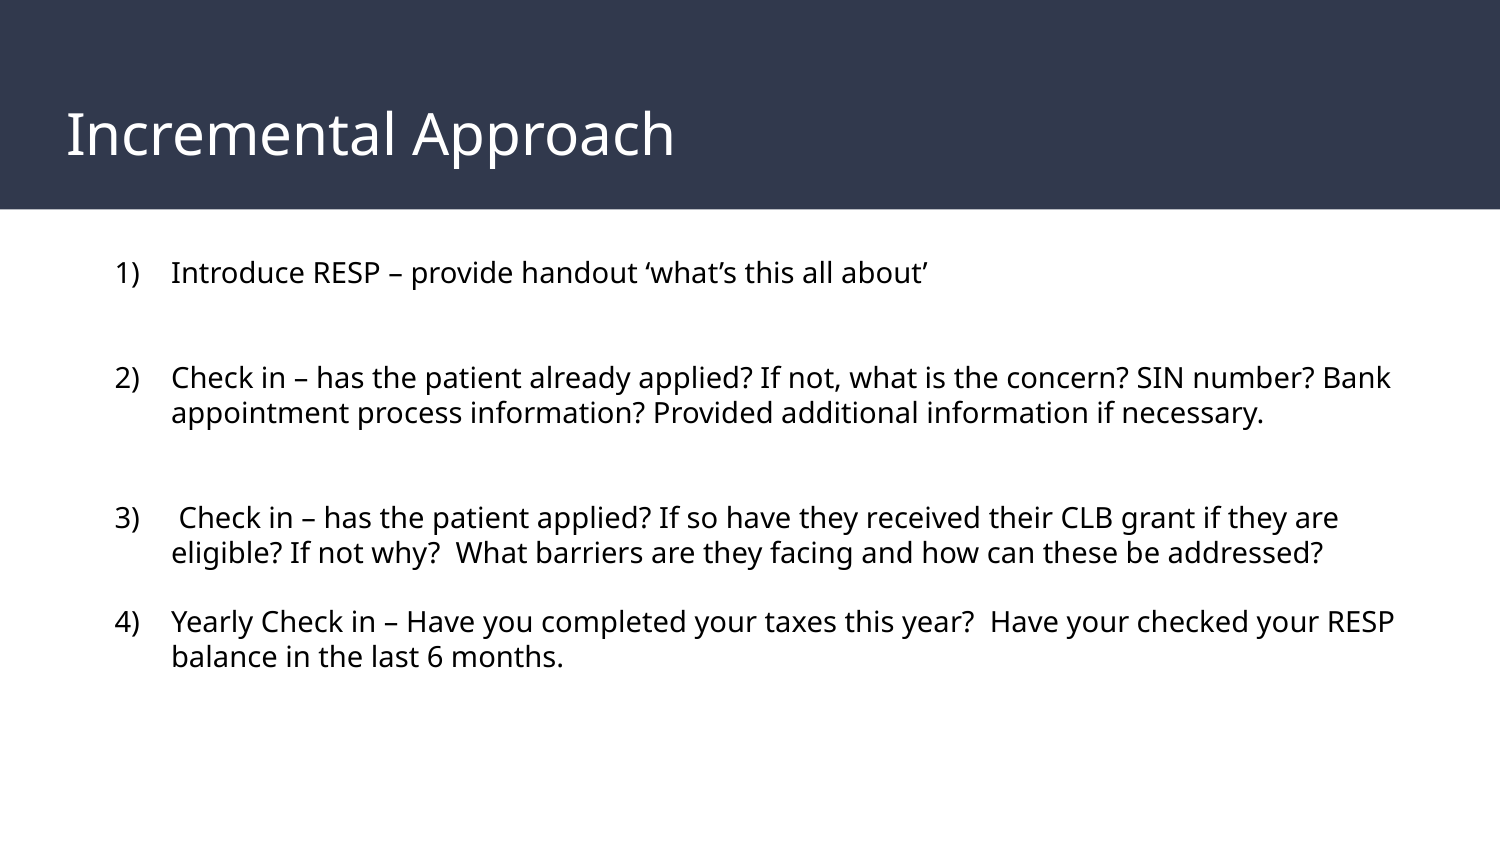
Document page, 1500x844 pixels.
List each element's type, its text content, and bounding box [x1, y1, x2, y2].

title Incremental Approach [51, 82, 1449, 185]
text_box Introduce RESP – provide handout ‘what’s this all about’ Check in – has the patient already applied? If not, what is the concern? SIN number? Bank appointment process information? Provided additional information if necessary. Check in – has the patient applied? If so have they received their CLB grant if they are eligible? If not why? What barriers are they facing and how can these be addressed? Yearly Check in – Have you completed your taxes this year? Have your checked your RESP balance in the last 6 months. [99, 246, 1438, 786]
